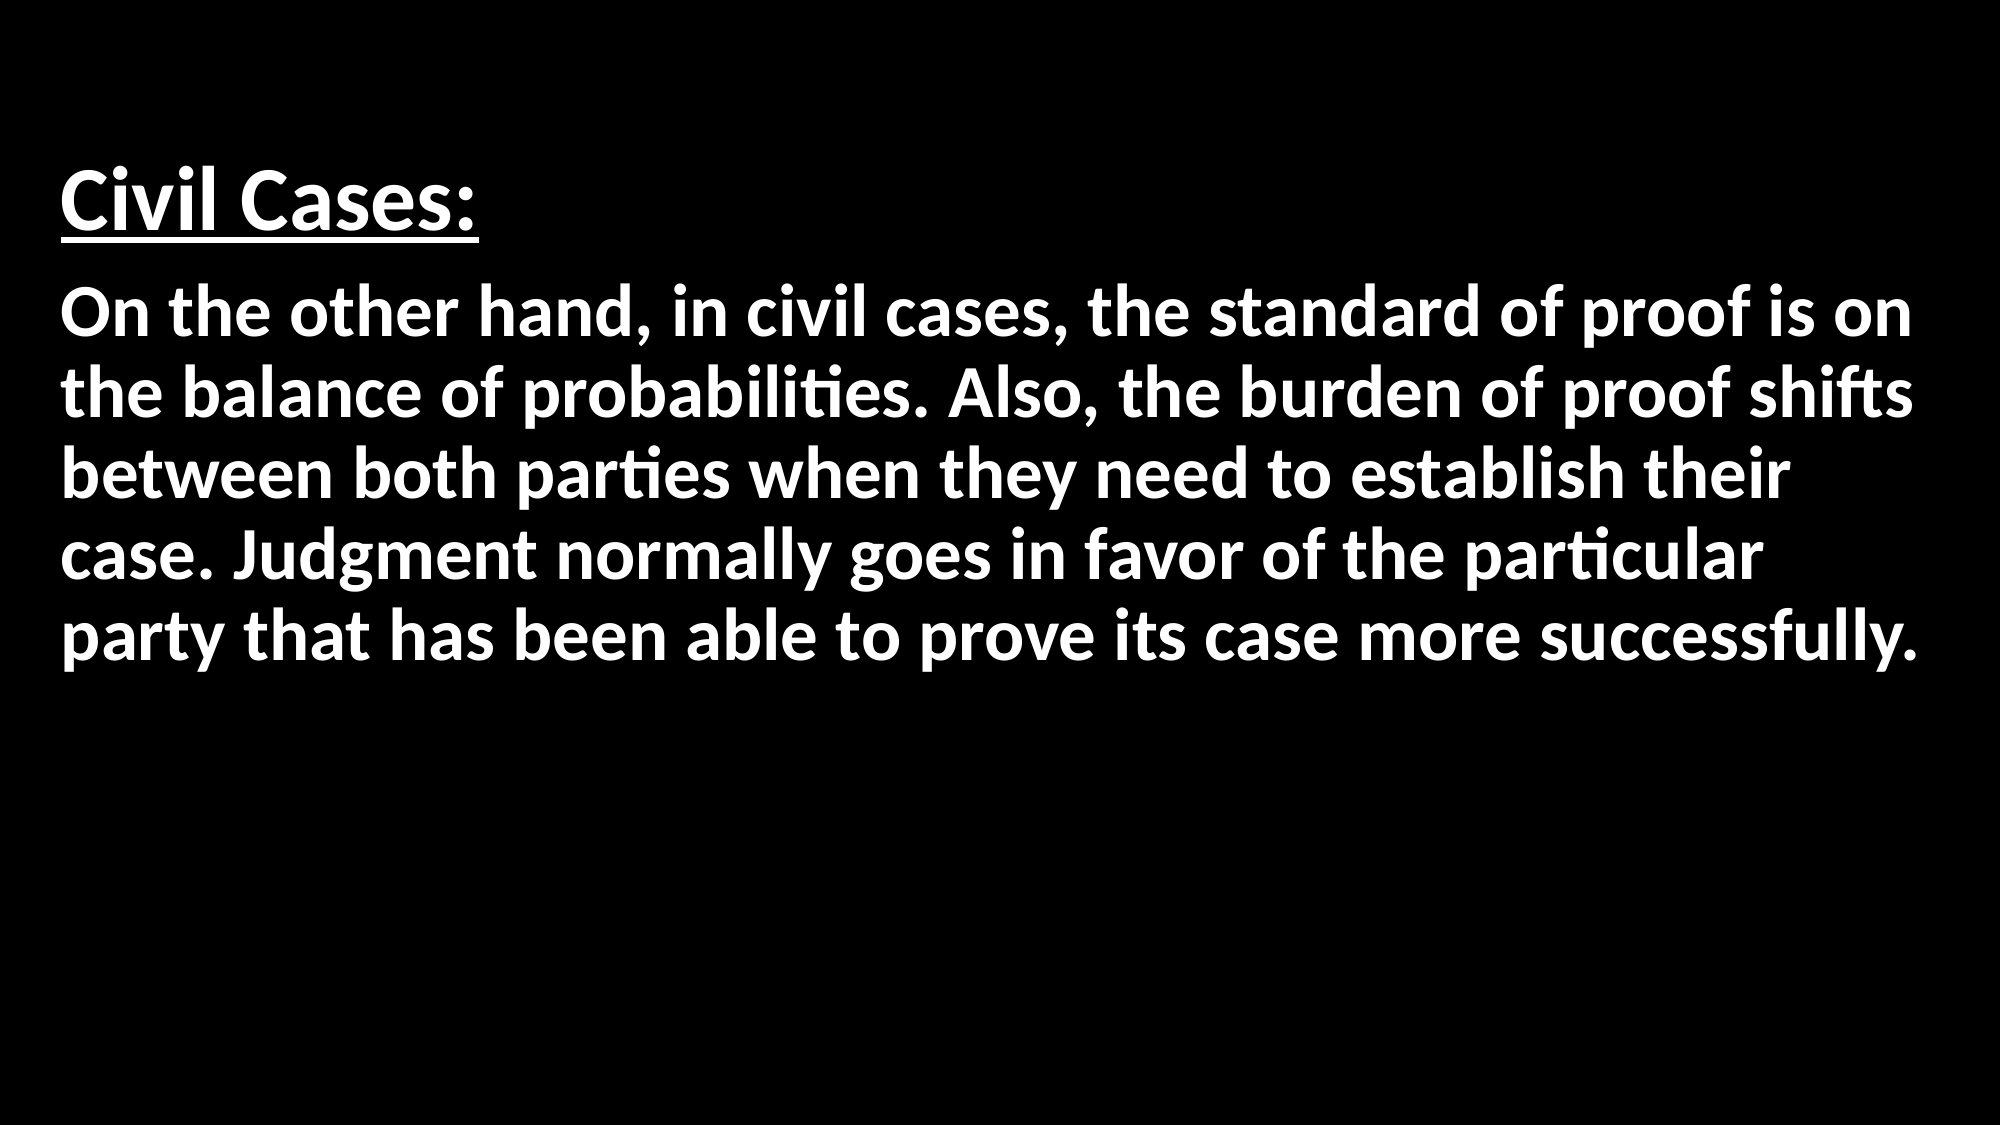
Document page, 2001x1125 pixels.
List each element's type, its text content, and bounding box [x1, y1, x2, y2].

list Civil Cases: On the other hand, in civil cases, the standard of proof is on the balance of probabilities. Also, the burden of proof shifts between both parties when they need to establish their case. Judgment normally goes in favor of the particular party that has been able to prove its case more successfully. [45, 33, 1959, 1092]
